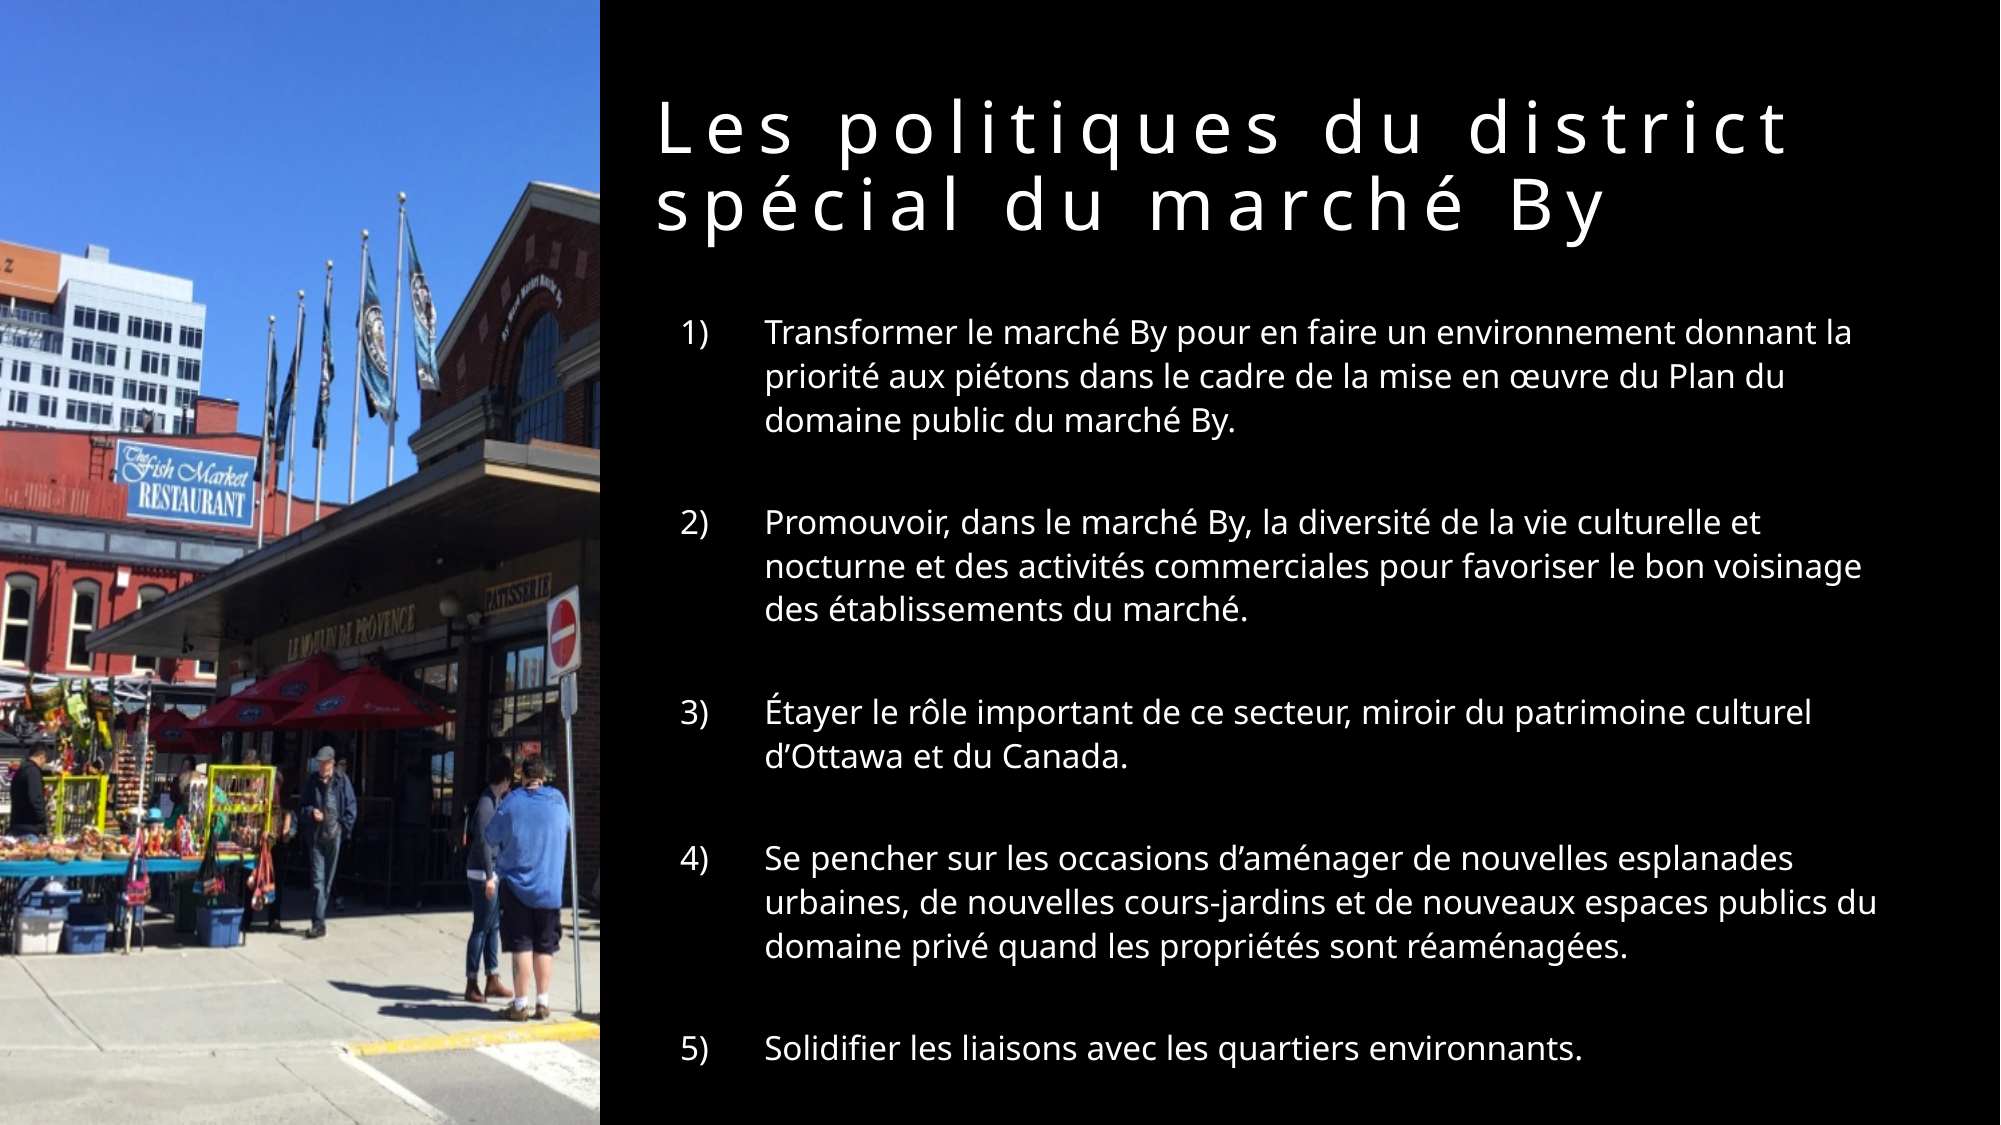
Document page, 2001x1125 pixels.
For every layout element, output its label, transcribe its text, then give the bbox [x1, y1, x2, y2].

picture [0, 0, 600, 1125]
text_box [975, 537, 1025, 588]
text_box Les politiques du district spécial du marché By [640, 59, 1902, 278]
text_box Transformer le marché By pour en faire un environnement donnant la priorité aux piétons dans le cadre de la mise en œuvre du Plan du domaine public du marché By. Promouvoir, dans le marché By, la diversité de la vie culturelle et nocturne et des activités commerciales pour favoriser le bon voisinage des établissements du marché. Étayer le rôle important de ce secteur, miroir du patrimoine culturel d’Ottawa et du Canada. Se pencher sur les occasions d’aménager de nouvelles esplanades urbaines, de nouvelles cours-jardins et de nouveaux espaces publics du domaine privé quand les propriétés sont réaménagées. Solidifier les liaisons avec les quartiers environnants. [664, 299, 1902, 1014]
